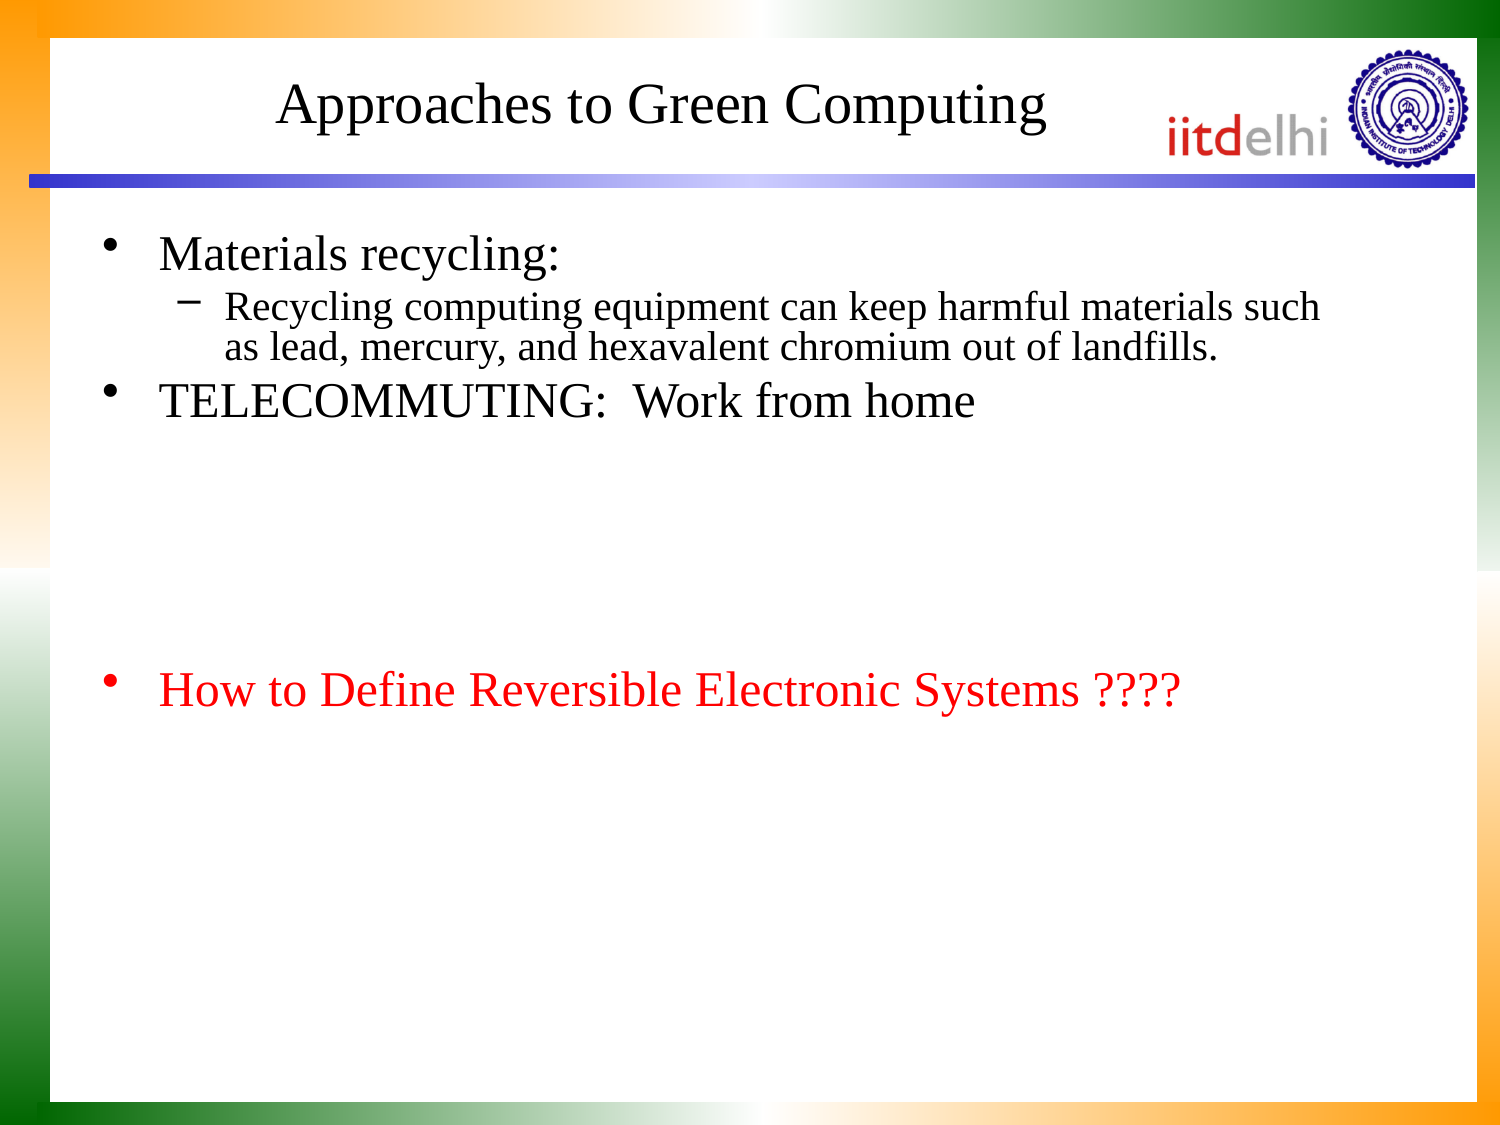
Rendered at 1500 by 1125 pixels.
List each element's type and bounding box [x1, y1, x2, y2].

text_box [0, 0, 1500, 1125]
